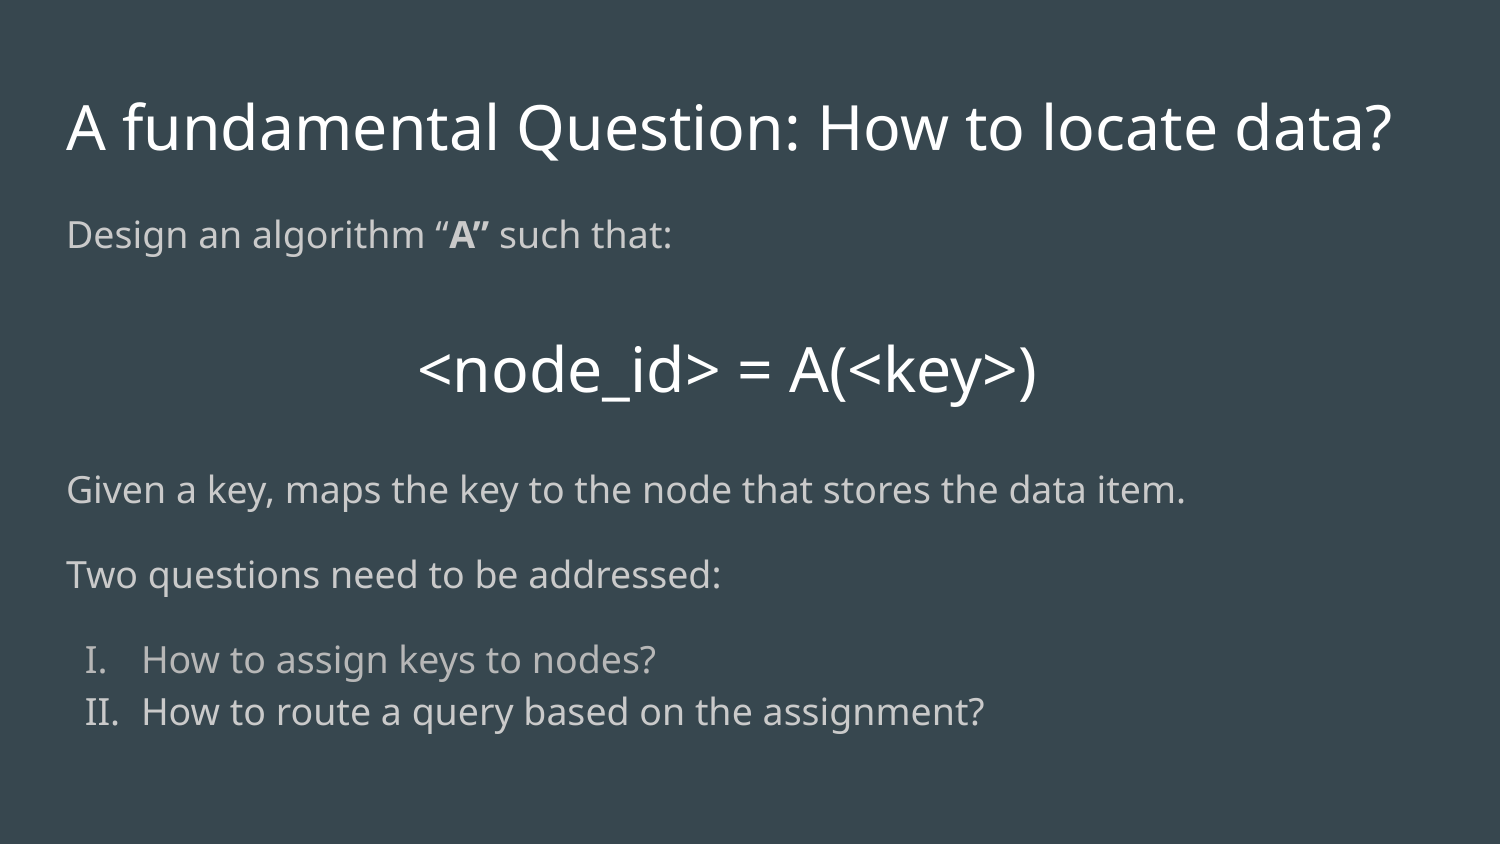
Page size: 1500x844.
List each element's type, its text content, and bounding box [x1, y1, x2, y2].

title A fundamental Question: How to locate data? [51, 72, 1449, 167]
text_box <node_id> = A(<key>) [319, 242, 1136, 494]
list Design an algorithm “A” such that: Given a key, maps the key to the node that stores the data item. Two questions need to be addressed: How to assign keys to nodes? How to route a query based on the assignment? [51, 189, 1449, 750]
